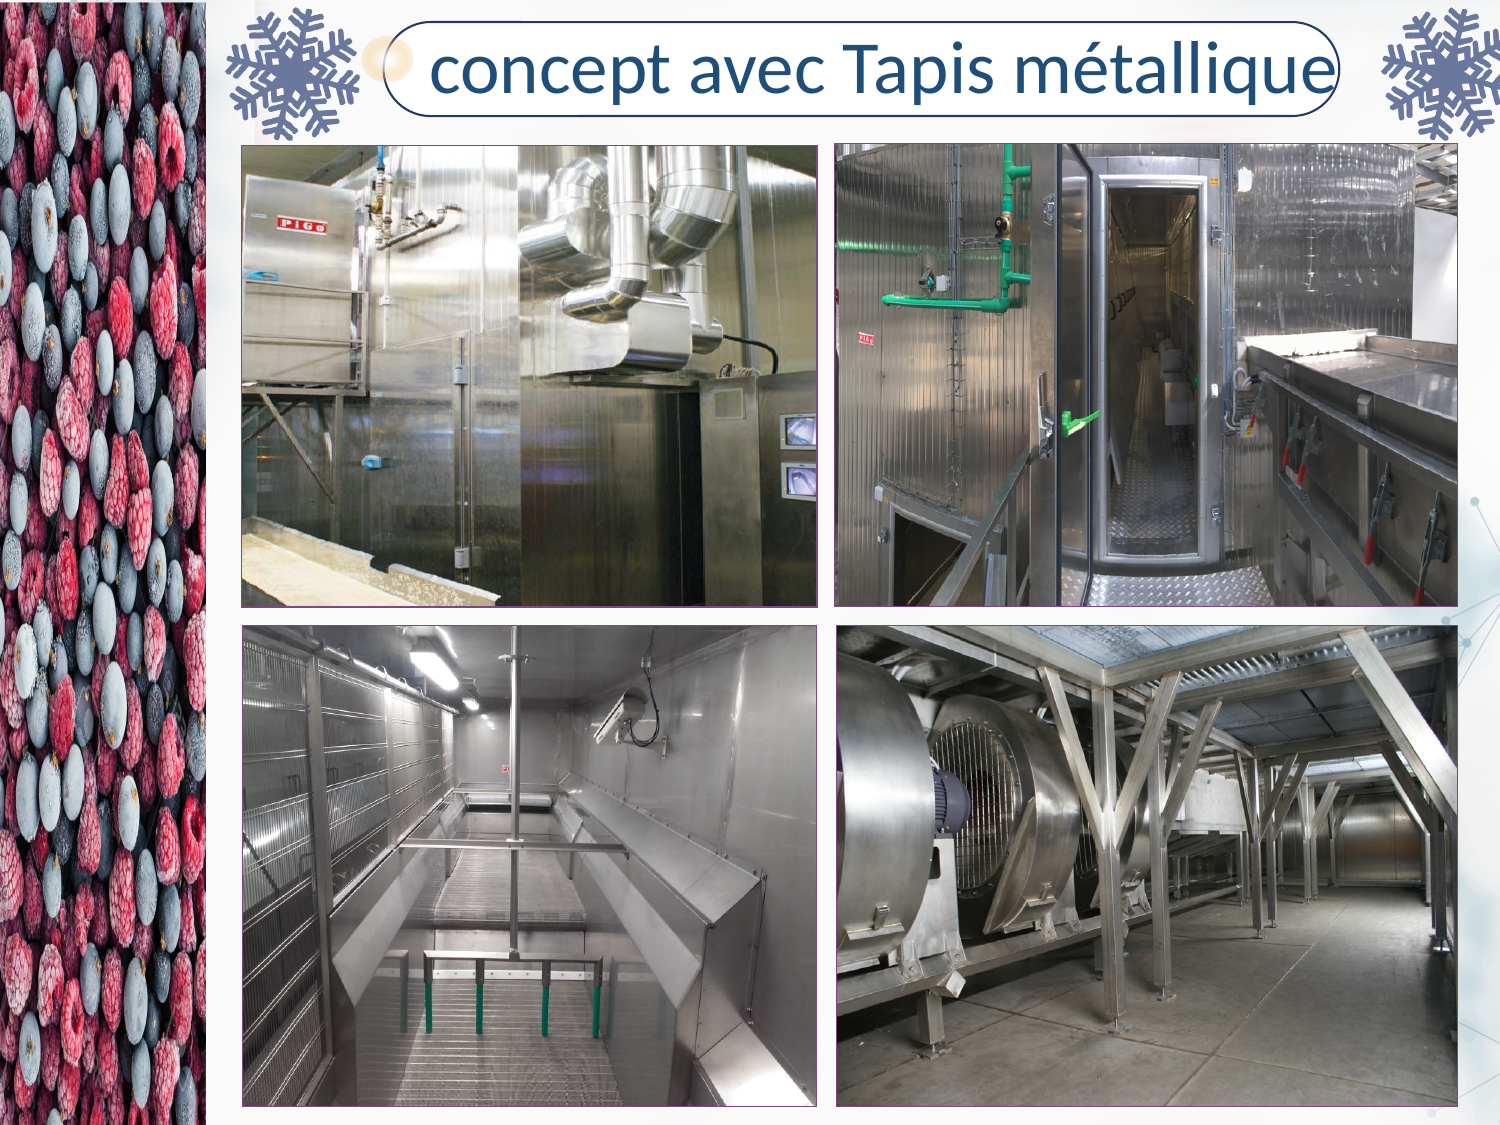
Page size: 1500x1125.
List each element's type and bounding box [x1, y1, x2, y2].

text_box [361, 11, 1372, 118]
picture [0, 0, 1500, 1125]
